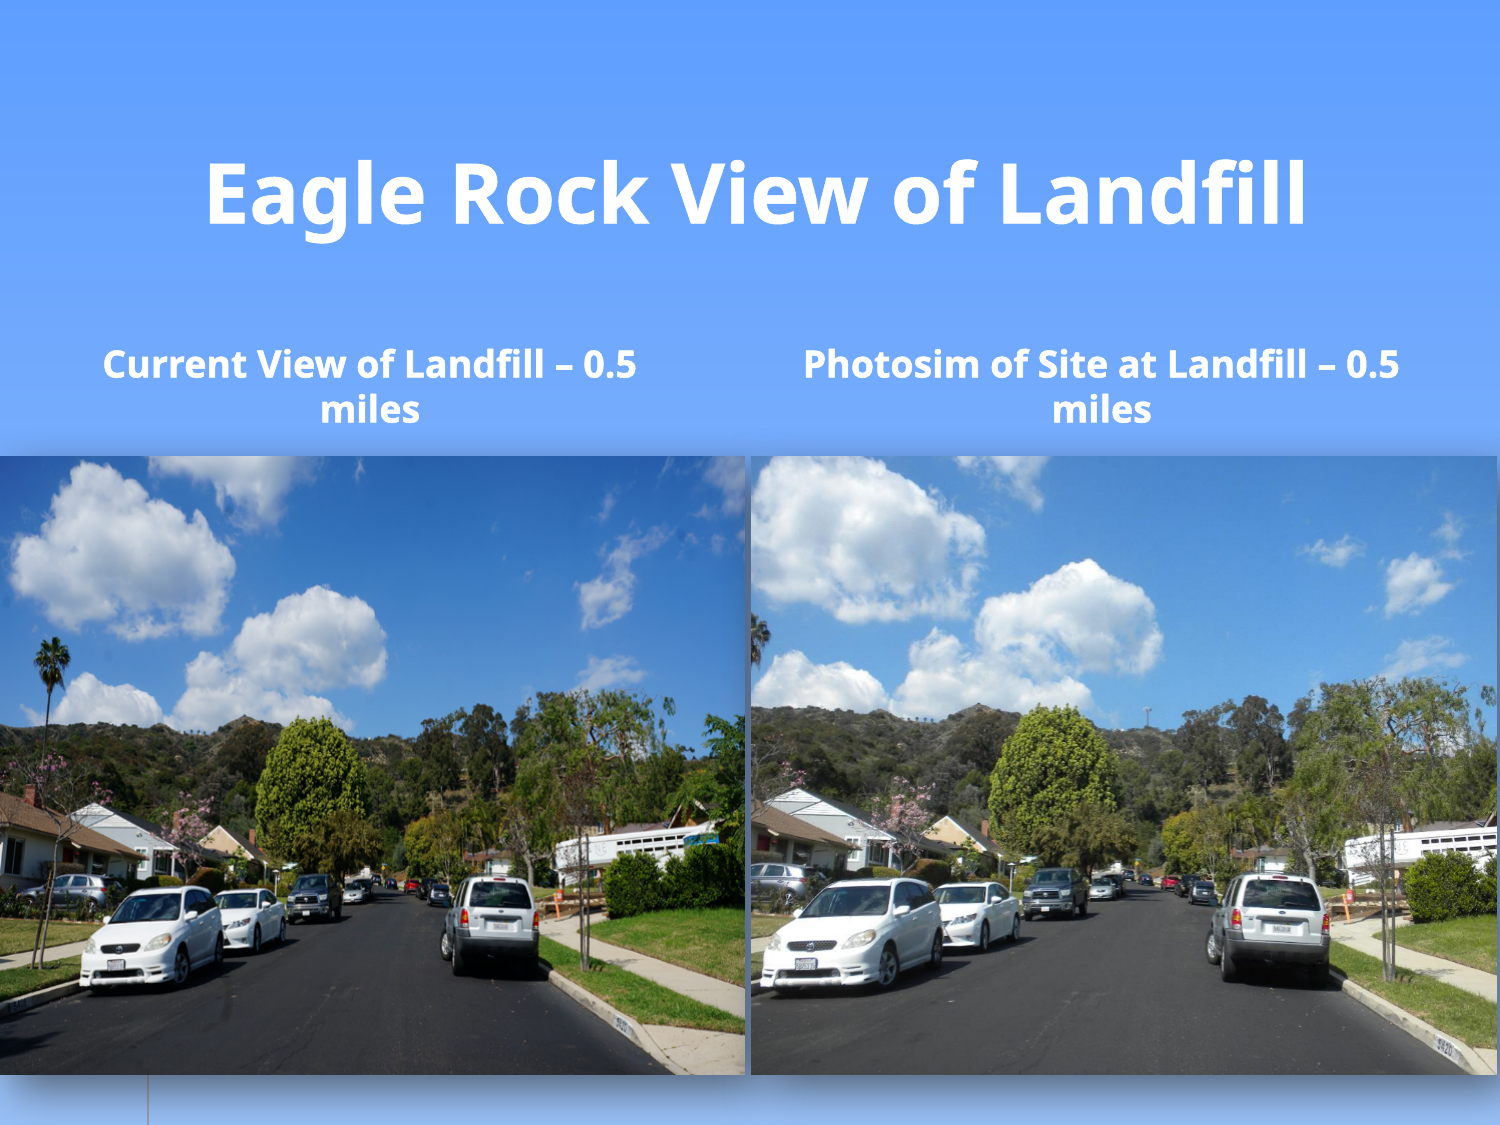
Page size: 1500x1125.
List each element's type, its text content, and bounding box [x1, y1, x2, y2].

title Eagle Rock View of Landfill [174, 125, 1338, 250]
picture [751, 455, 1497, 1076]
text_box Current View of Landfill – 0.5 miles [32, 324, 708, 400]
picture [0, 455, 745, 1076]
text_box Photosim of Site at Landfill – 0.5 miles [764, 324, 1440, 400]
